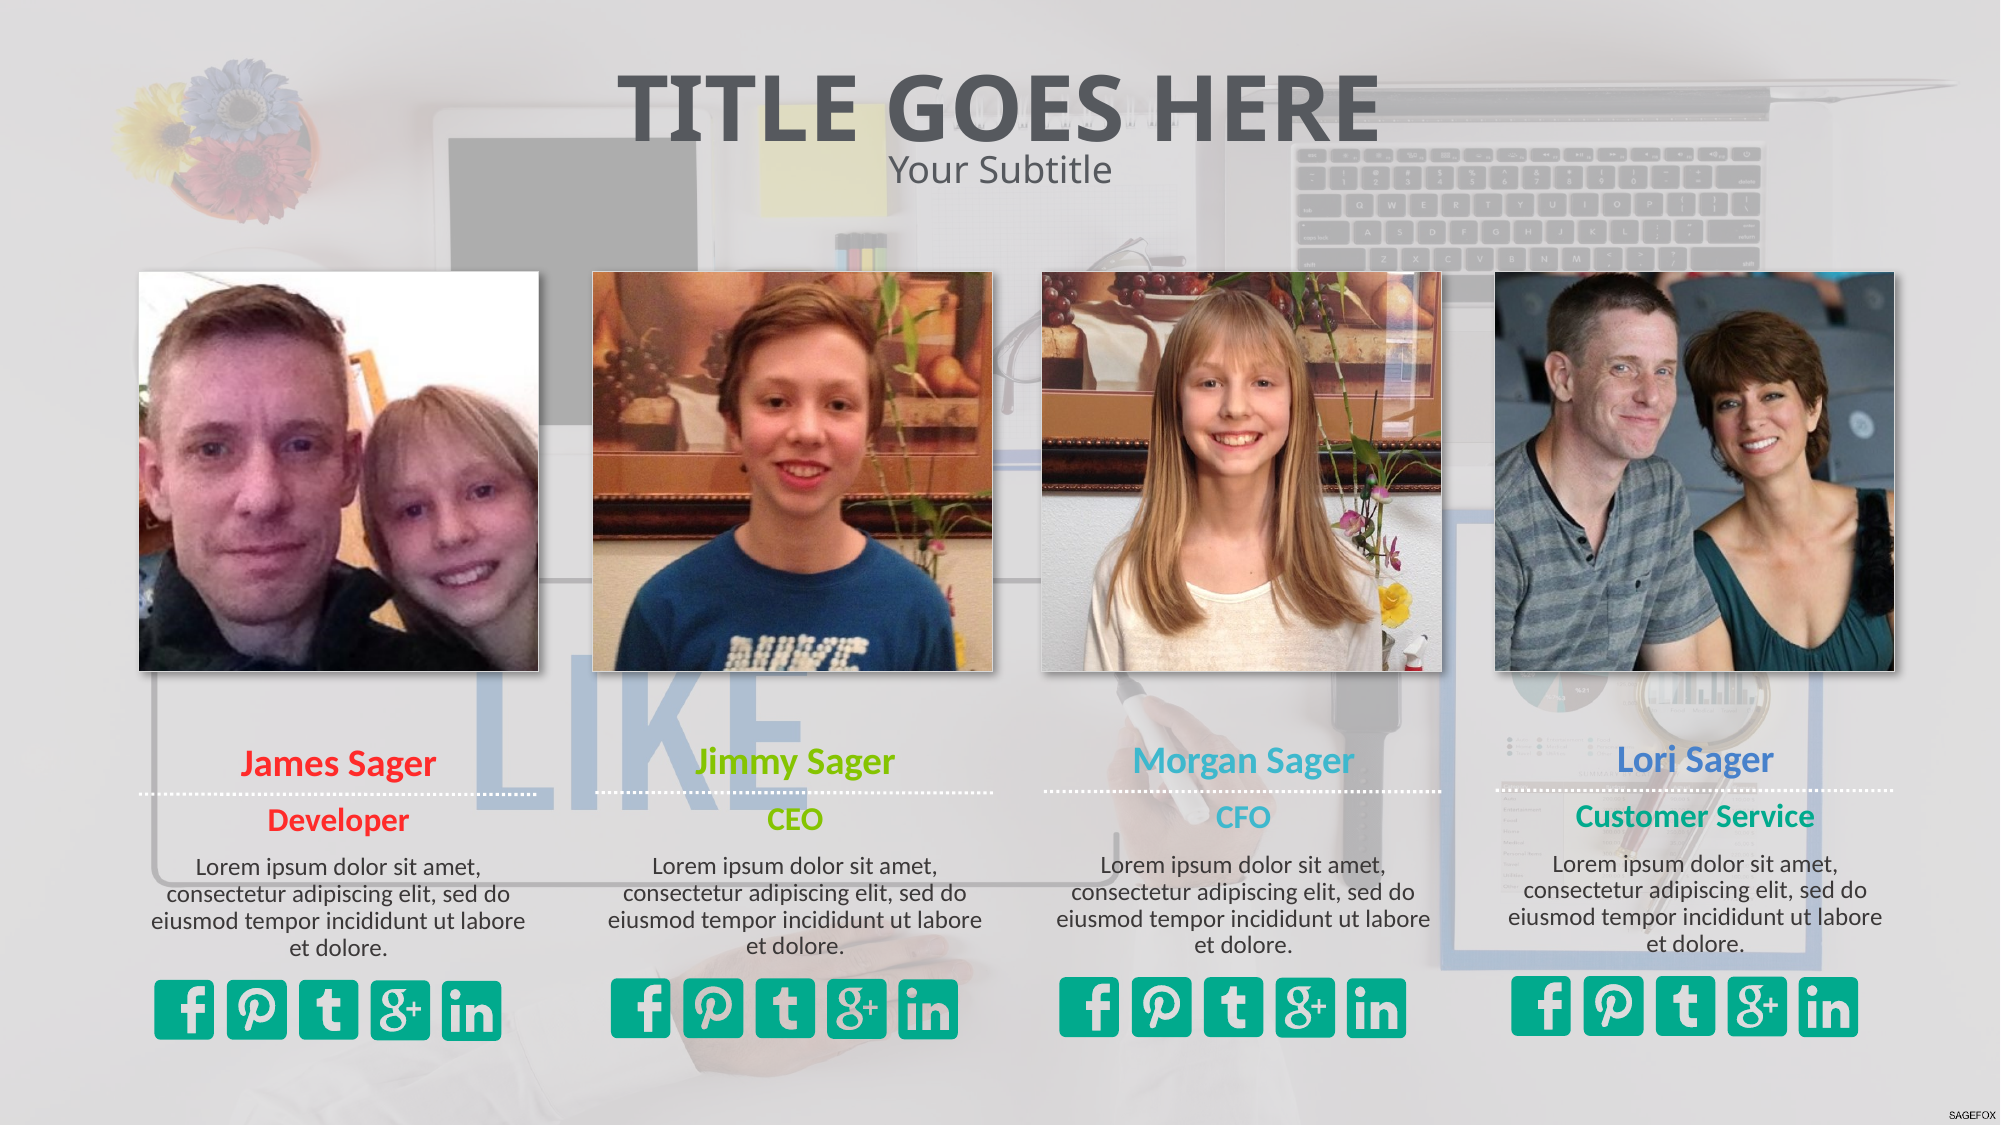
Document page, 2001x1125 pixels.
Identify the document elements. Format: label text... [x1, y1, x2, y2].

text_box Lorem ipsum dolor sit amet, consectetur adipiscing elit, sed do eiusmod tempor incididunt ut labore et dolore. [595, 852, 996, 966]
text_box CFO [1068, 797, 1419, 840]
text_box Lorem ipsum dolor sit amet, consectetur adipiscing elit, sed do eiusmod tempor incididunt ut labore et dolore. [1495, 850, 1896, 964]
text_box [1059, 977, 1407, 1039]
text_box [1040, 270, 1442, 672]
text_box CEO [620, 798, 971, 841]
text_box Jimmy Sager [620, 740, 971, 784]
text_box [138, 270, 540, 672]
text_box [610, 978, 958, 1040]
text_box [1511, 976, 1859, 1038]
text_box [591, 270, 993, 672]
text_box James Sager [163, 742, 514, 785]
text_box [548, 42, 1452, 199]
text_box [1494, 271, 1896, 673]
text_box Lorem ipsum dolor sit amet, consectetur adipiscing elit, sed do eiusmod tempor incididunt ut labore et dolore. [138, 854, 539, 968]
picture [1925, 0, 2001, 1125]
text_box Developer [163, 799, 514, 842]
text_box Morgan Sager [1068, 739, 1419, 782]
text_box Lori Sager [1520, 738, 1871, 781]
text_box Customer Service [1520, 796, 1871, 839]
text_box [154, 979, 502, 1041]
text_box Lorem ipsum dolor sit amet, consectetur adipiscing elit, sed do eiusmod tempor incididunt ut labore et dolore. [1043, 851, 1444, 965]
